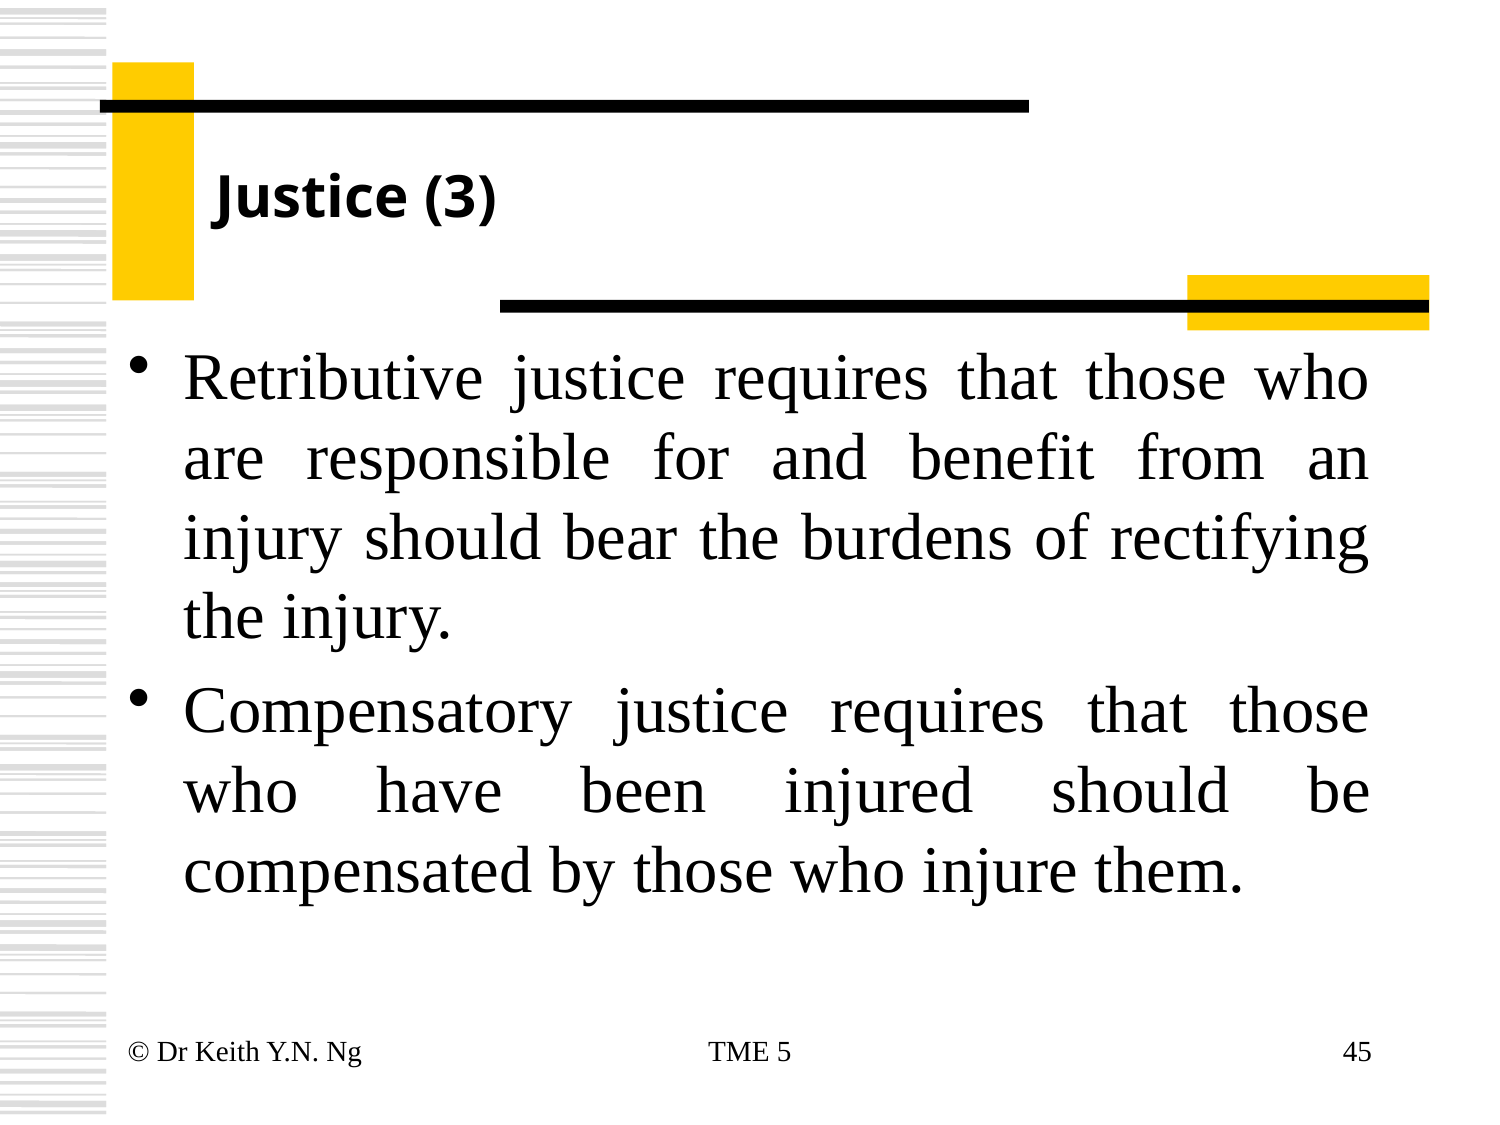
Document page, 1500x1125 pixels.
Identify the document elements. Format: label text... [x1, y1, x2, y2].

title Justice (3) [200, 99, 1388, 288]
list Retributive justice requires that those who are responsible for and benefit from an injury should bear the burdens of rectifying the injury. Compensatory justice requires that those who have been injured should be compensated by those who injure them. [112, 324, 1388, 1000]
slide_number © Dr Keith Y.N. Ng [112, 1024, 426, 1101]
footer TME 5 [512, 1024, 988, 1101]
slide_number 45 [1074, 1024, 1388, 1101]
